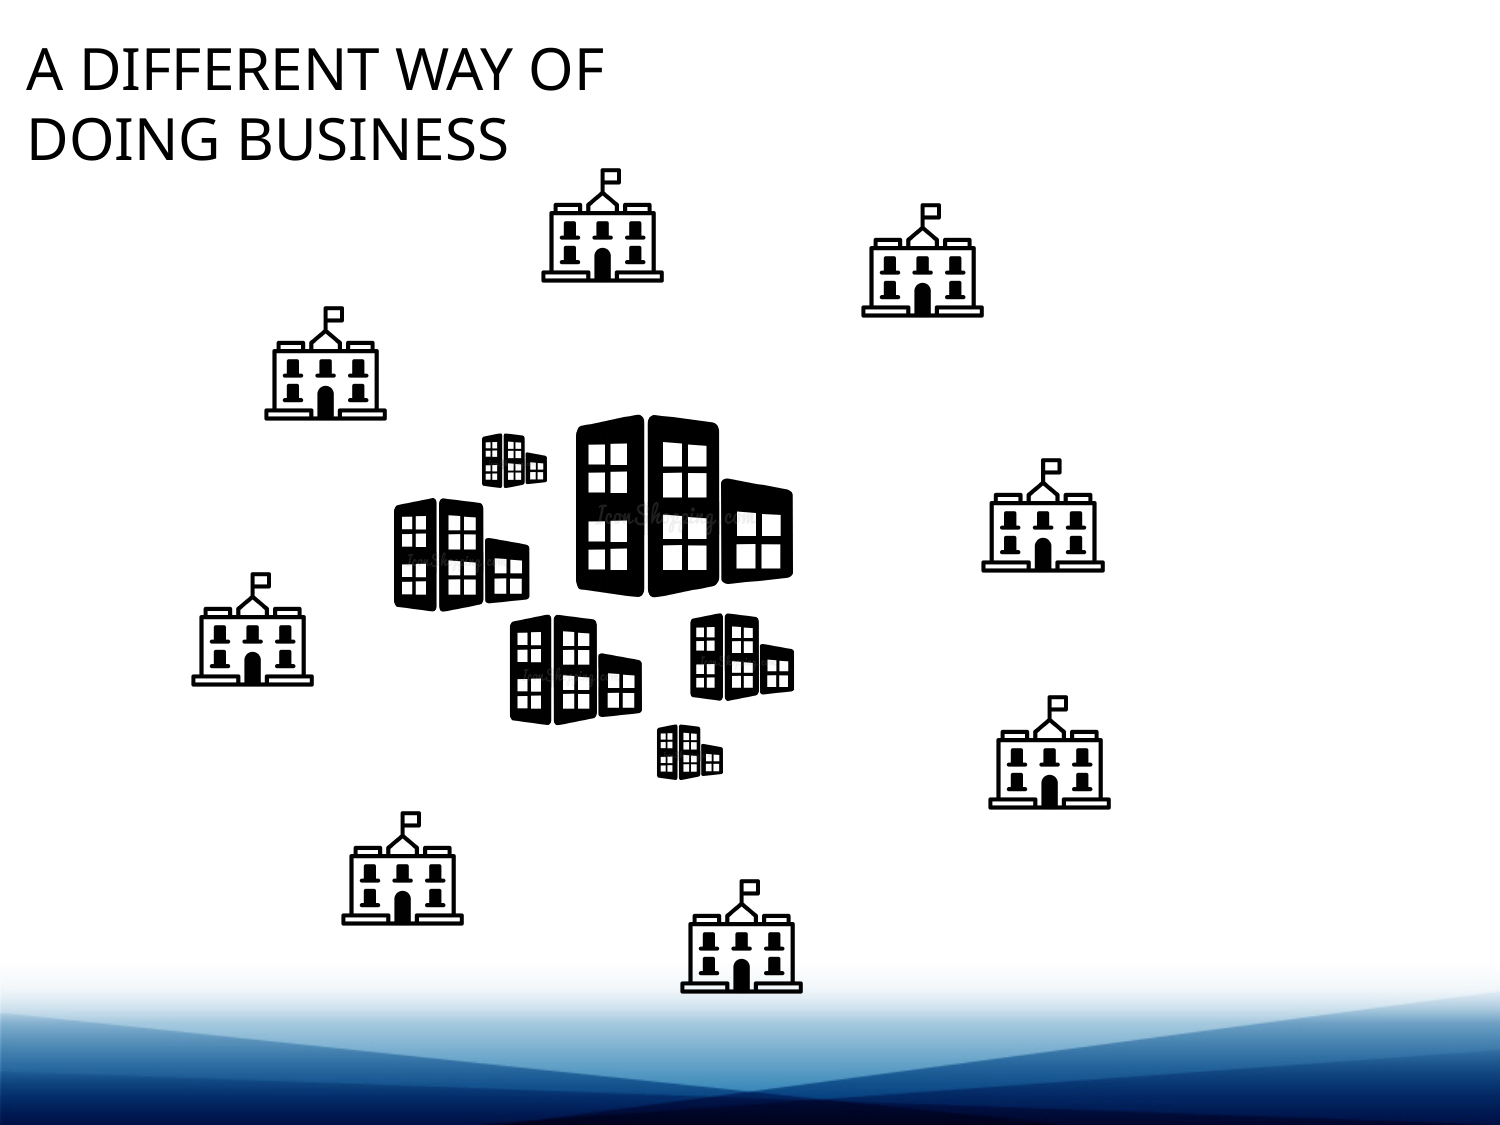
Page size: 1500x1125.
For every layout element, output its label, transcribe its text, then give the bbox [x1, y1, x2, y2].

picture [0, 0, 1500, 1125]
text_box A DIFFERENT WAY OF DOING BUSINESS [12, 24, 1338, 105]
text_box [386, 387, 803, 789]
